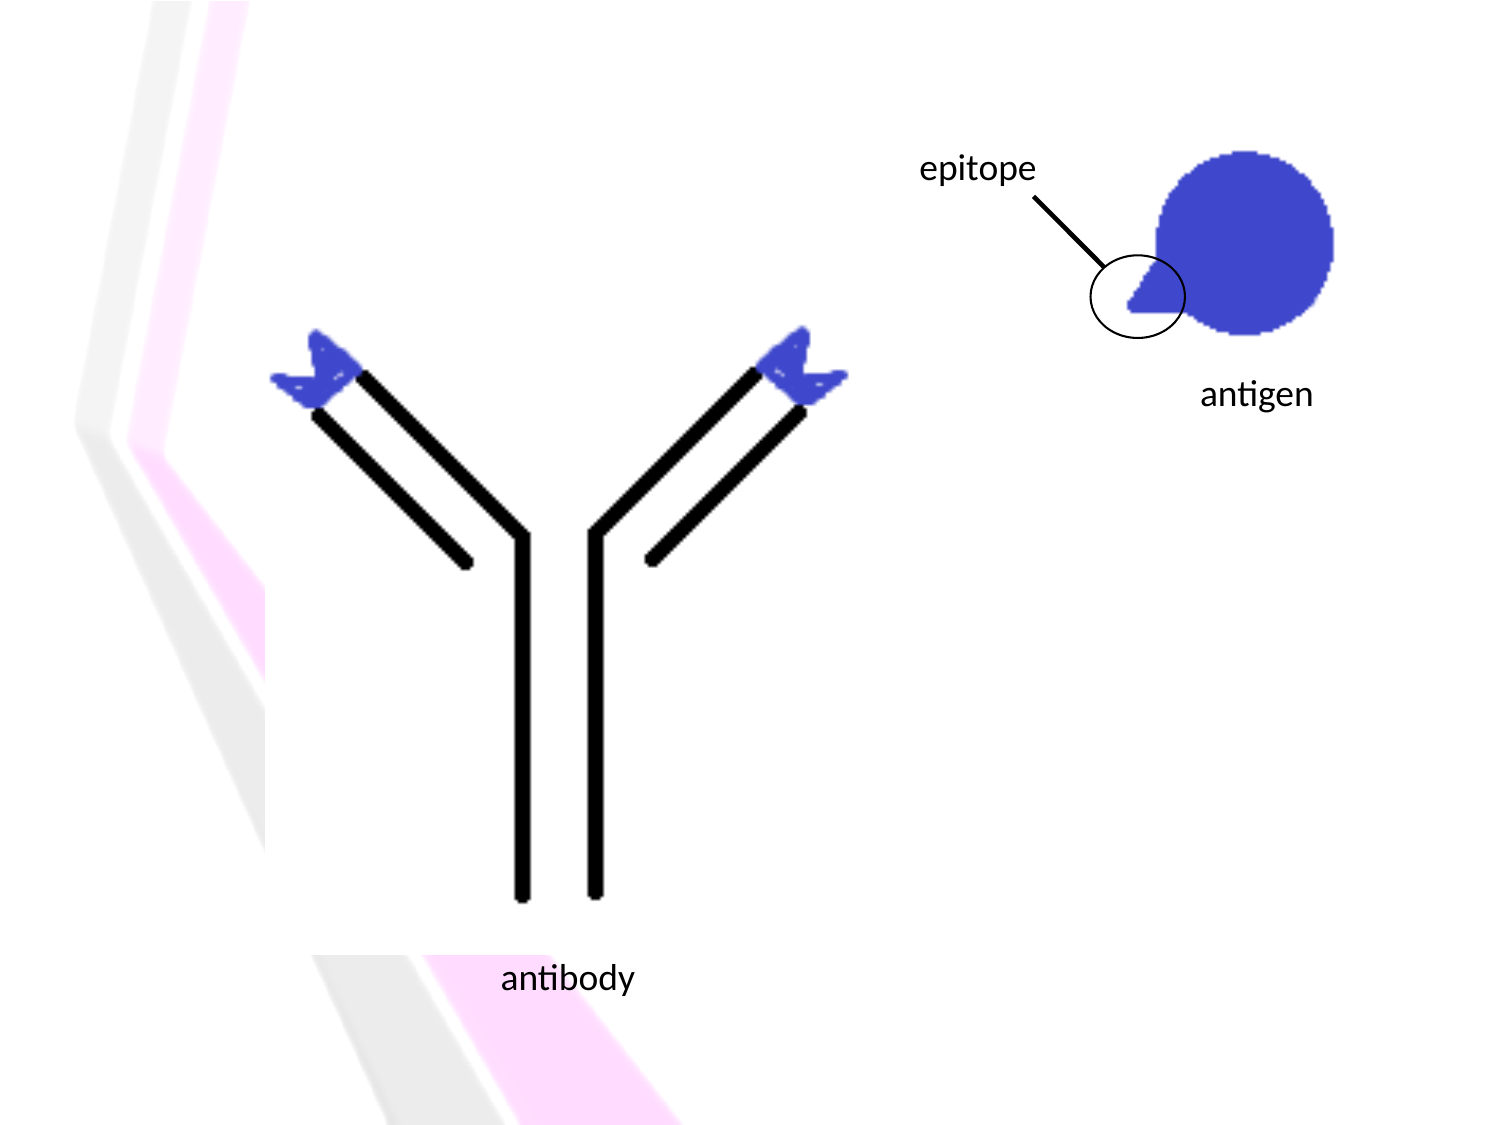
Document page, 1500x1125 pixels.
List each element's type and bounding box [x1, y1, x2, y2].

picture [1, 1, 1500, 1125]
text_box [1033, 196, 1105, 268]
